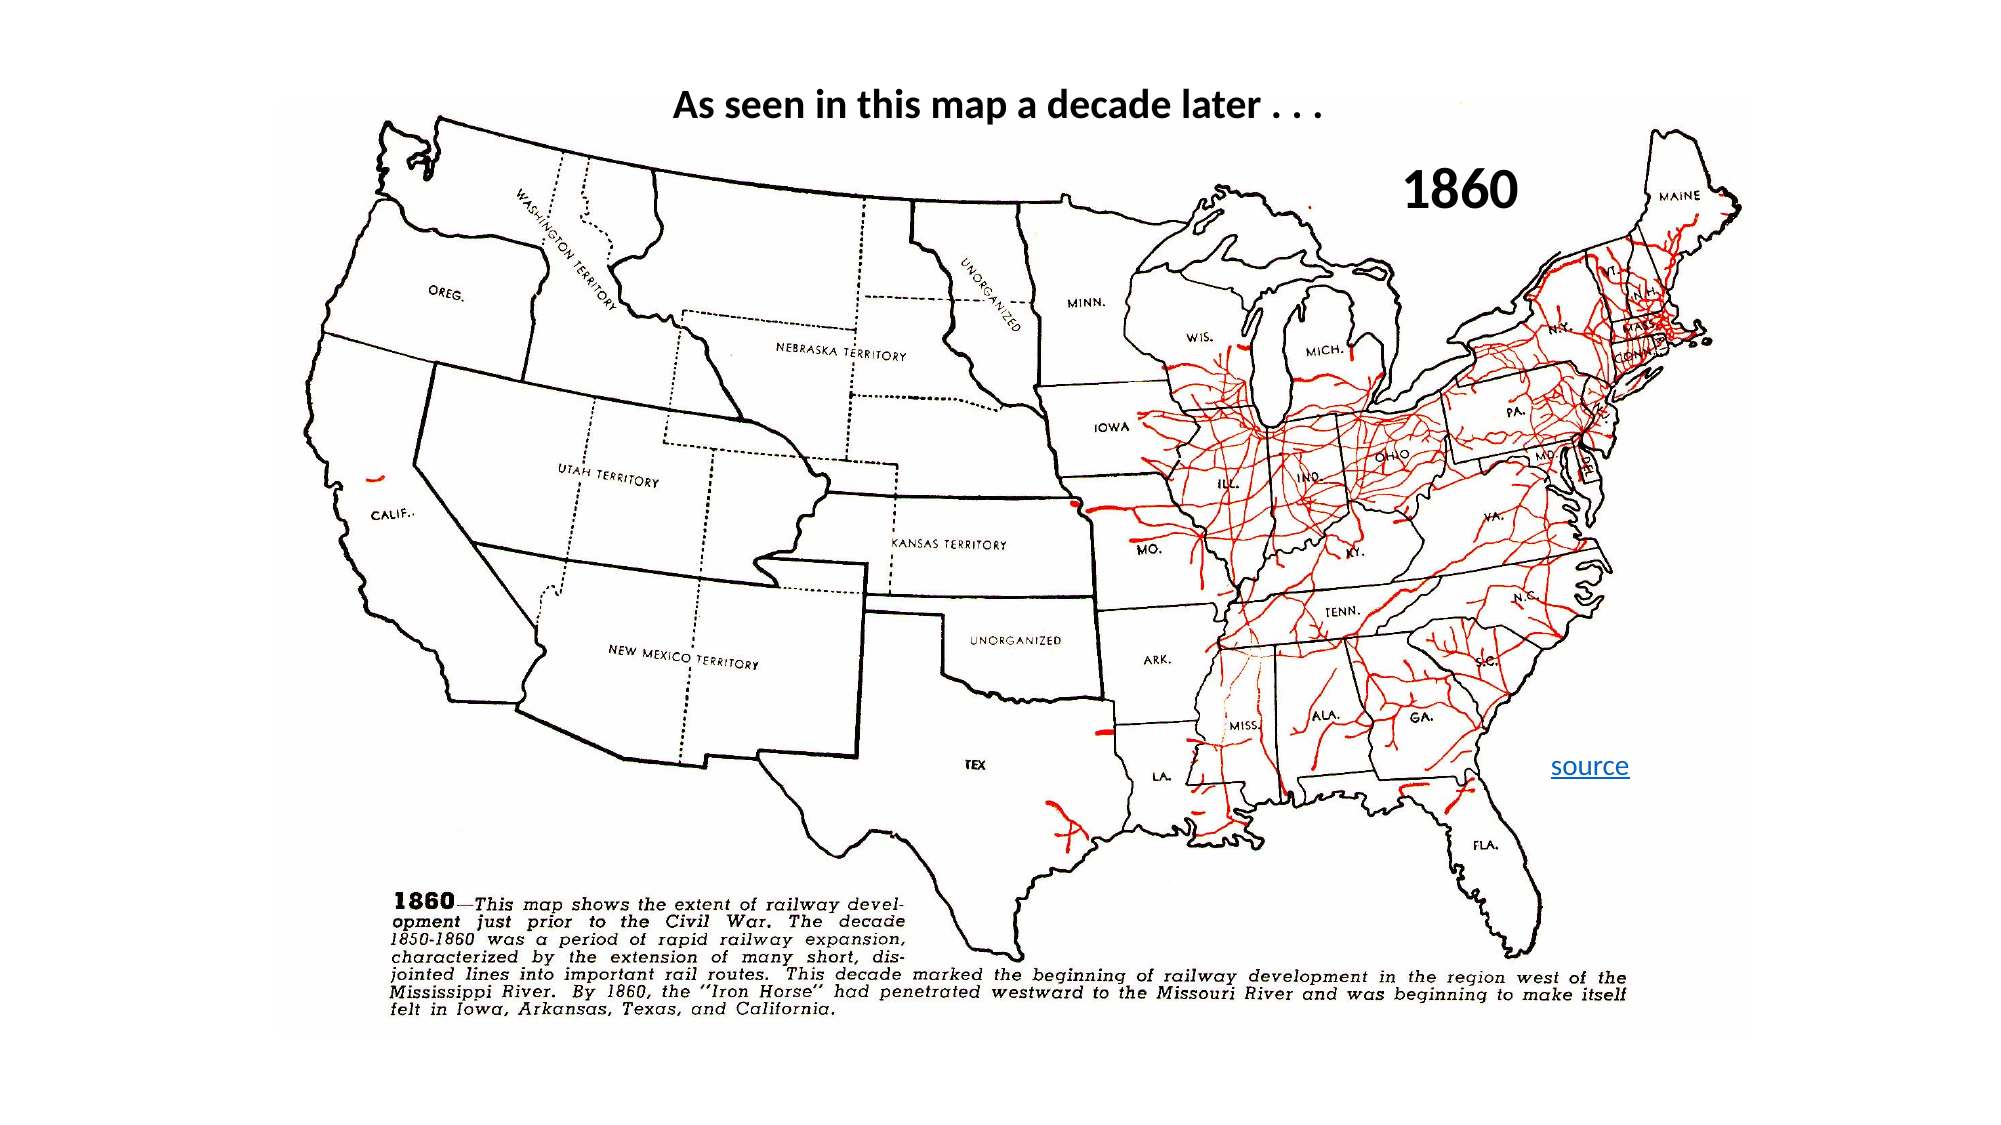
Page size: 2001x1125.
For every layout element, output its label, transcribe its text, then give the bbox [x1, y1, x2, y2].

picture [278, 102, 1750, 1034]
text_box As seen in this map a decade later . . . [658, 69, 1677, 102]
